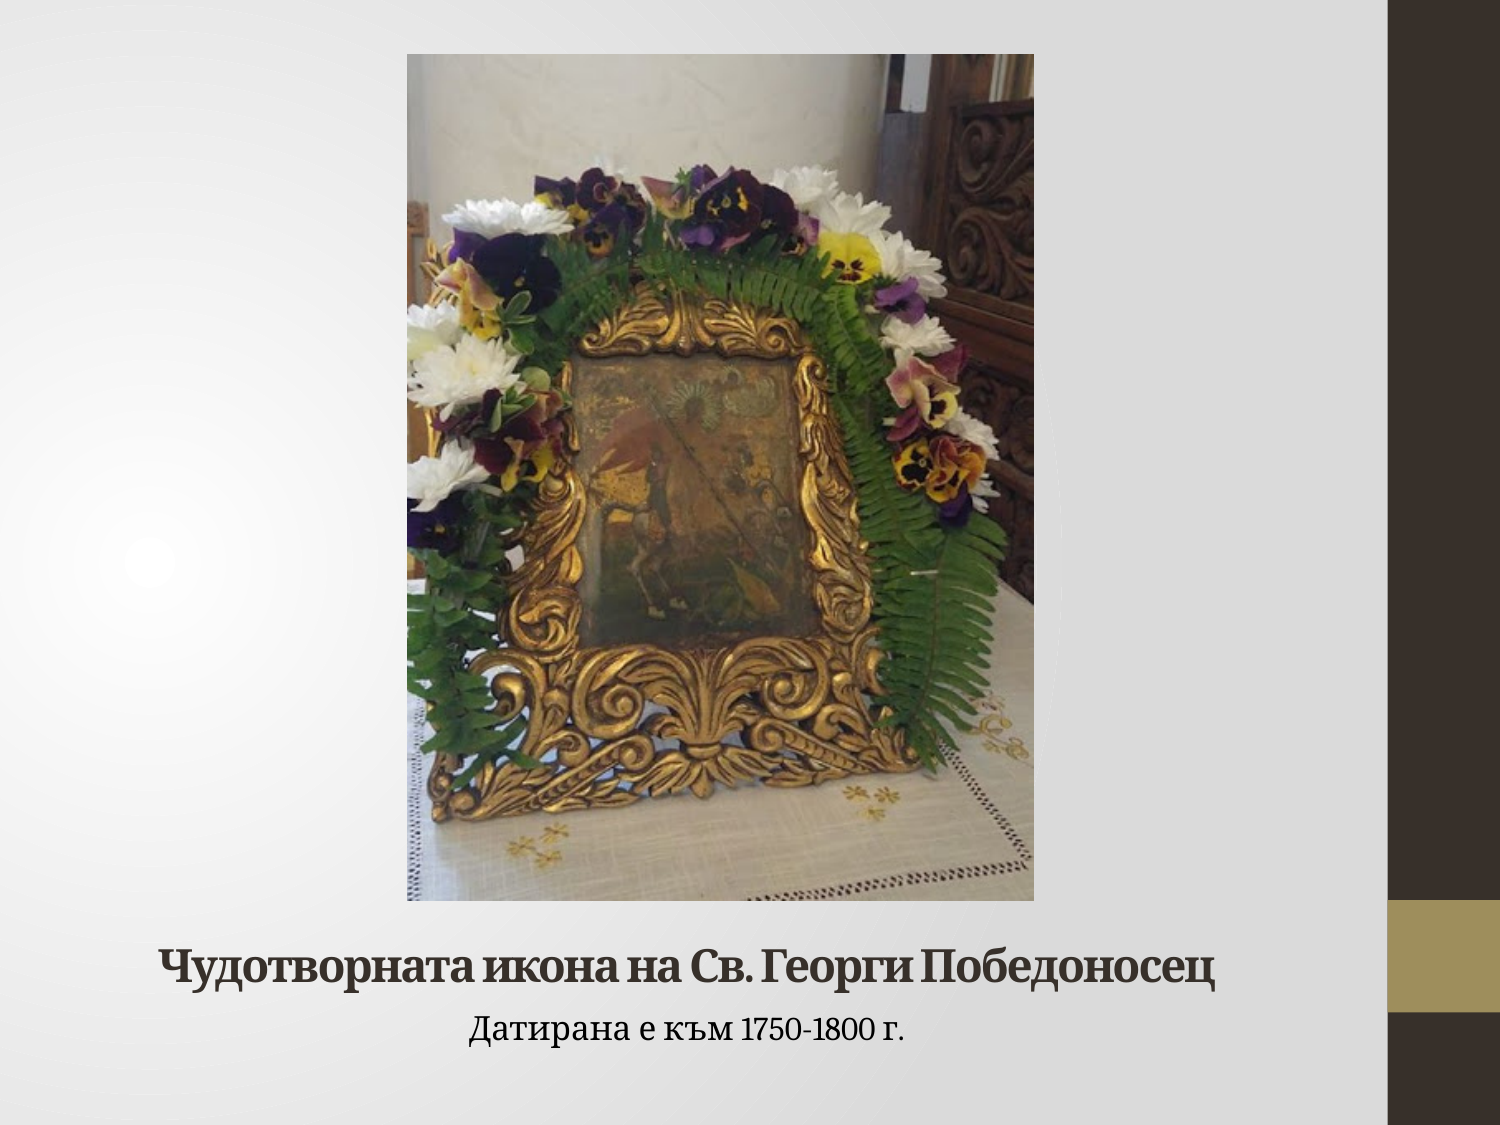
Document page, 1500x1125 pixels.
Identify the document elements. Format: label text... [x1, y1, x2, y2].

picture [406, 54, 1034, 901]
title Чудотворната икона на Св. Георги Победоносец [49, 901, 1325, 999]
list Датирана е към 1750-1800 г. [49, 999, 1325, 1101]
